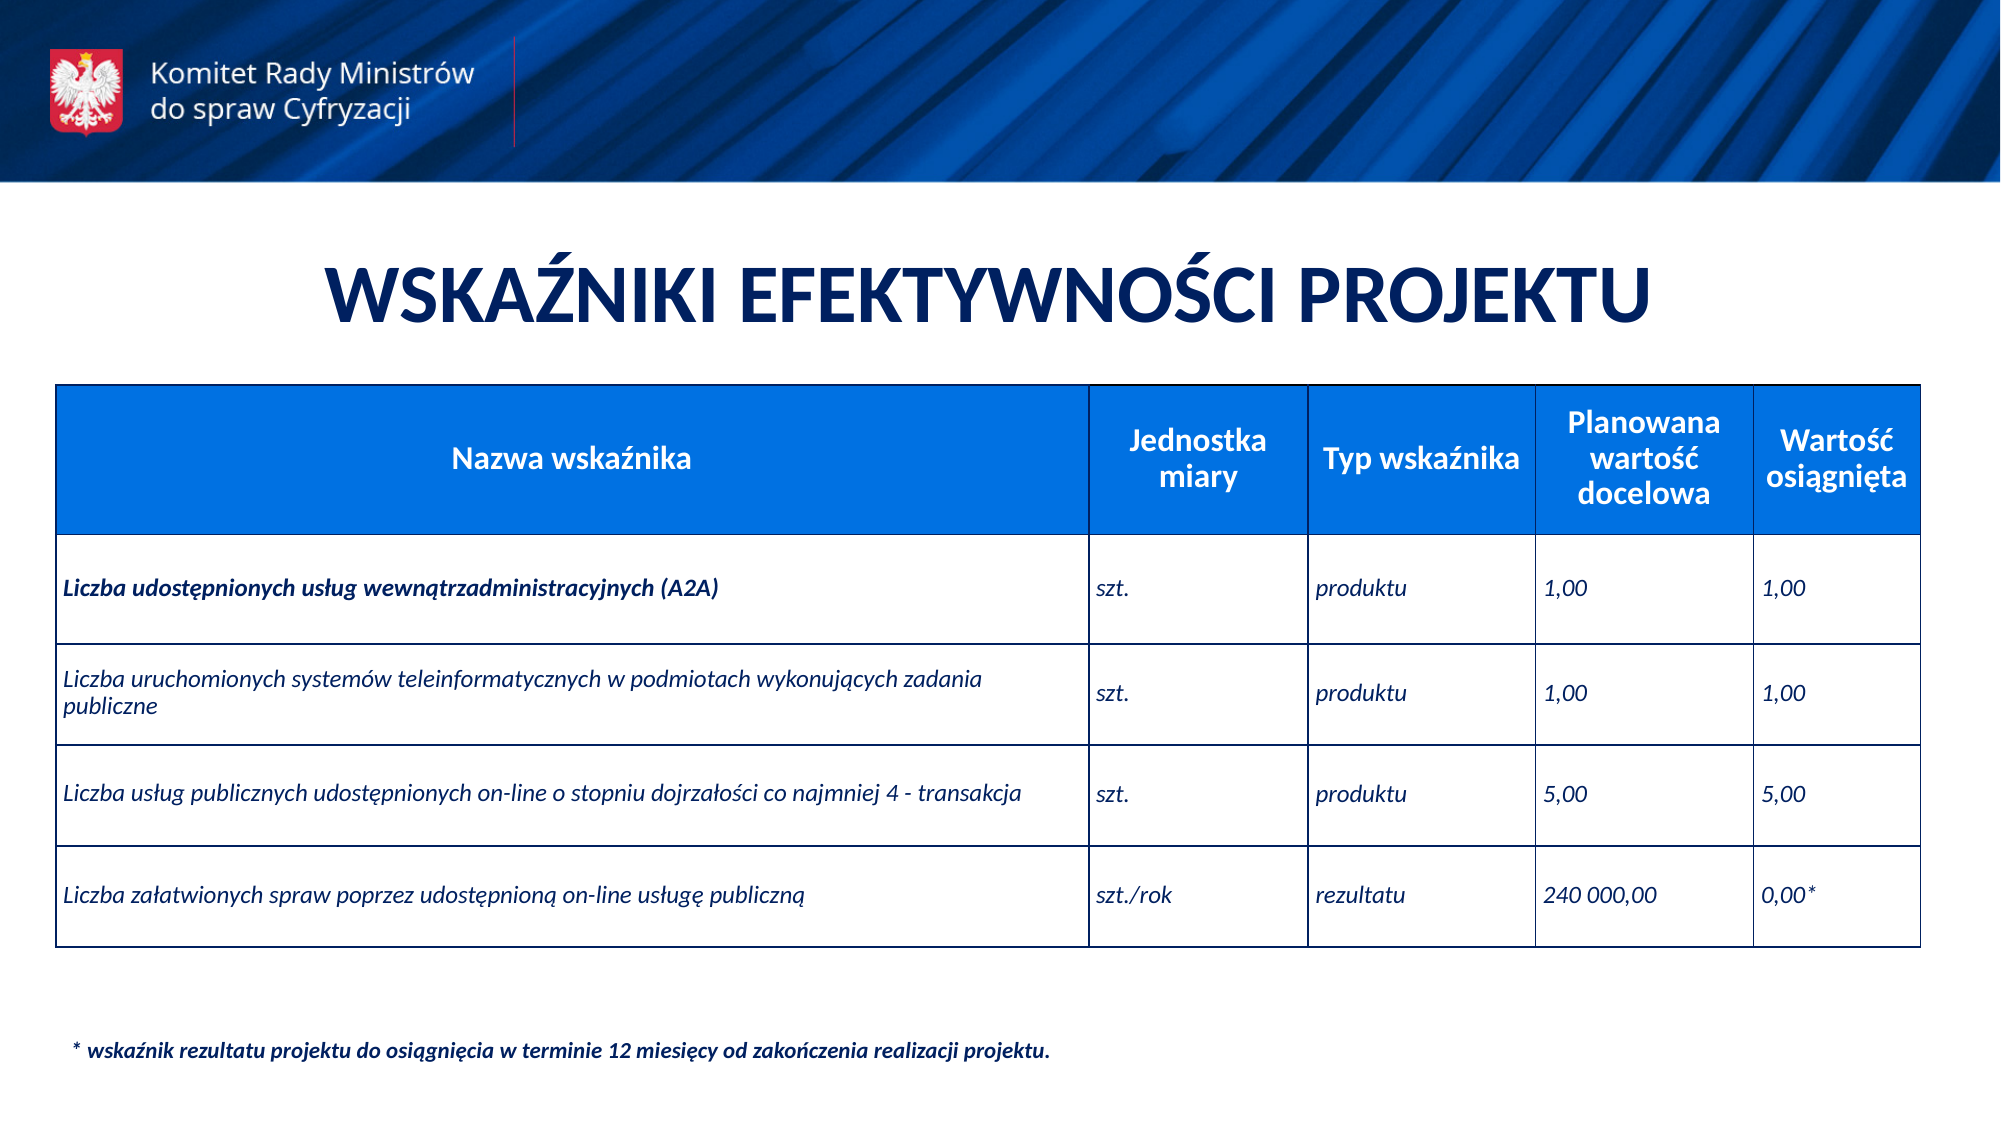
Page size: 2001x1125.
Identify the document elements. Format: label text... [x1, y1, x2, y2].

table_header Nazwa wskaźnika [57, 386, 1088, 534]
table_cell 1,00 [1536, 645, 1753, 744]
table_cell 5,00 [1754, 746, 1920, 845]
table_cell rezultatu [1309, 847, 1535, 946]
table_cell szt. [1090, 535, 1307, 643]
table_cell produktu [1309, 535, 1535, 643]
picture [0, 0, 2001, 1125]
table_header Wartość osiągnięta [1754, 386, 1920, 534]
table_header Planowana wartość docelowa [1536, 386, 1753, 534]
table_cell Liczba udostępnionych usług wewnątrzadministracyjnych (A2A) [57, 535, 1088, 643]
table_cell szt. [1090, 645, 1307, 744]
table_cell Liczba uruchomionych systemów teleinformatycznych w podmiotach wykonujących zadania publiczne [57, 645, 1088, 744]
table_cell szt. [1090, 746, 1307, 845]
table_cell 0,00* [1754, 847, 1920, 946]
table_cell 1,00 [1754, 535, 1920, 643]
table_cell 240 000,00 [1536, 847, 1753, 946]
text_box * wskaźnik rezultatu projektu do osiągnięcia w terminie 12 miesięcy od zakończenia realizacji projektu. [55, 1028, 1936, 1071]
subtitle WSKAŹNIKI EFEKTYWNOŚCI PROJEKTU [291, 243, 1688, 367]
table_cell Liczba załatwionych spraw poprzez udostępnioną on-line usługę publiczną [57, 847, 1088, 946]
table_header Typ wskaźnika [1309, 386, 1535, 534]
table_header Jednostka miary [1090, 386, 1307, 534]
table_cell produktu [1309, 645, 1535, 744]
table_cell 5,00 [1536, 746, 1753, 845]
table_cell Liczba usług publicznych udostępnionych on-line o stopniu dojrzałości co najmniej 4 - transakcja [57, 746, 1088, 845]
table_cell 1,00 [1536, 535, 1753, 643]
table_cell szt./rok [1090, 847, 1307, 946]
table_cell produktu [1309, 746, 1535, 845]
table_cell 1,00 [1754, 645, 1920, 744]
